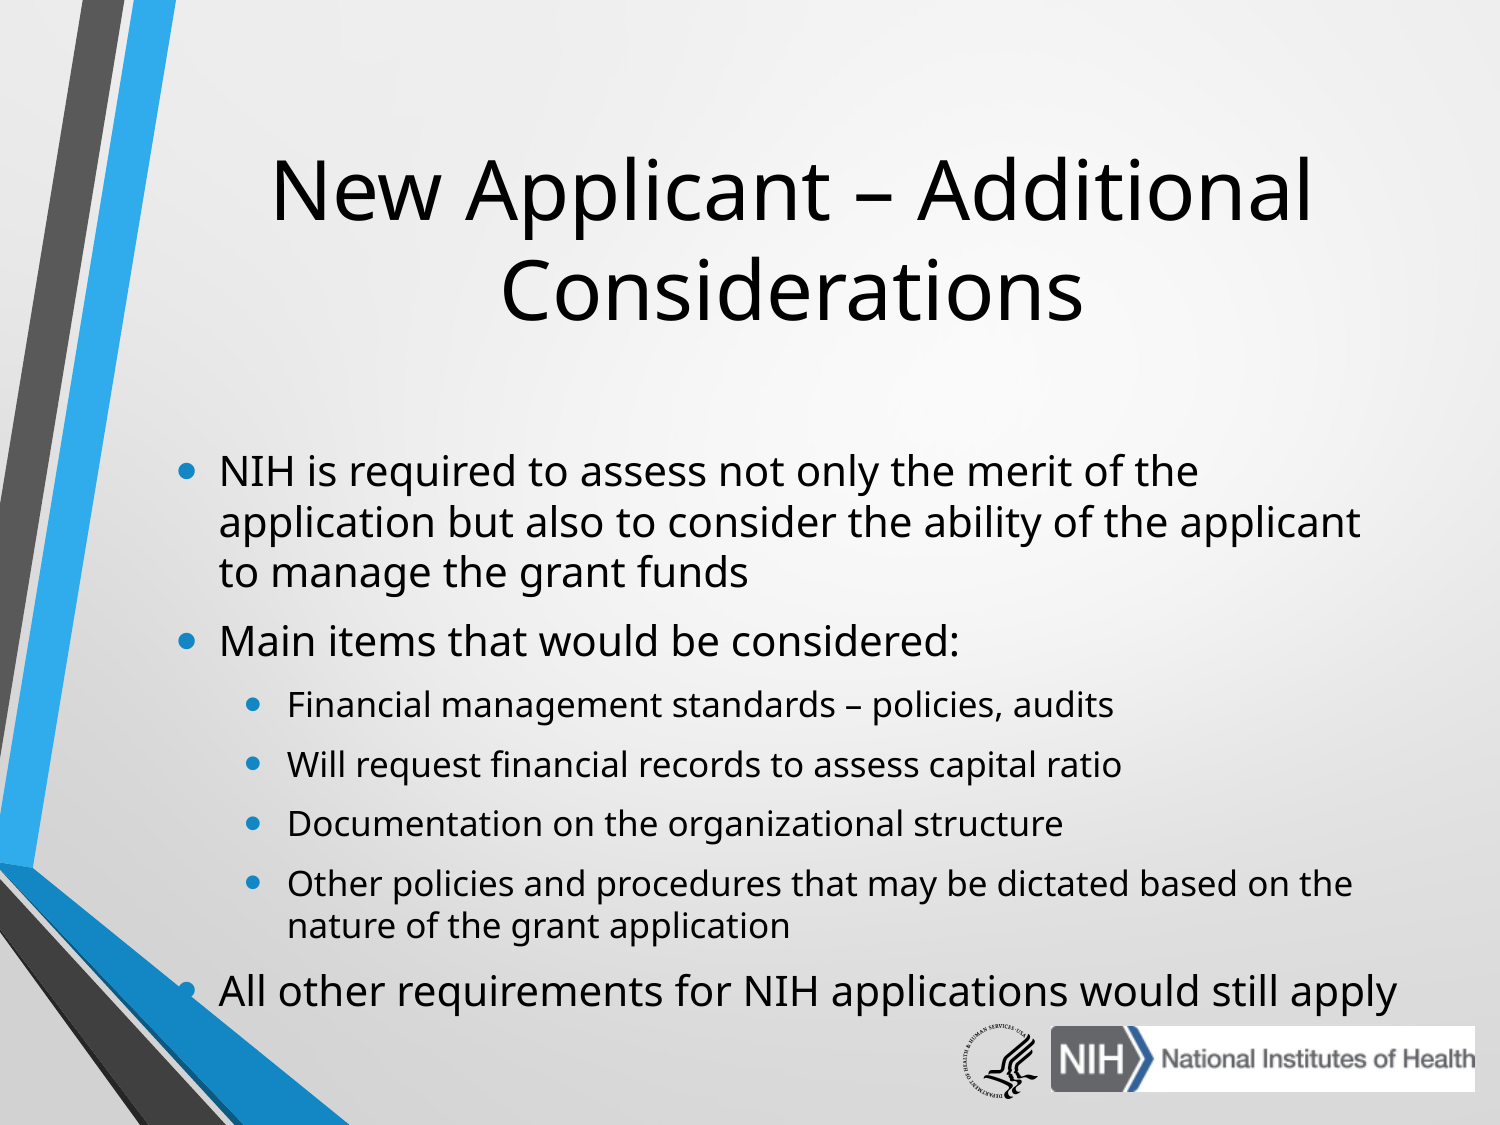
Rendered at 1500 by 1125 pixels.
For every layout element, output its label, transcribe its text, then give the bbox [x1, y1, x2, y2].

list NIH is required to assess not only the merit of the application but also to consider the ability of the applicant to manage the grant funds Main items that would be considered: Financial management standards – policies, audits Will request financial records to assess capital ratio Documentation on the organizational structure Other policies and procedures that may be dictated based on the nature of the grant application All other requirements for NIH applications would still apply [161, 437, 1425, 1050]
title New Applicant – Additional Considerations [161, 75, 1425, 400]
picture [1051, 1026, 1475, 1092]
picture [963, 1050, 1038, 1099]
